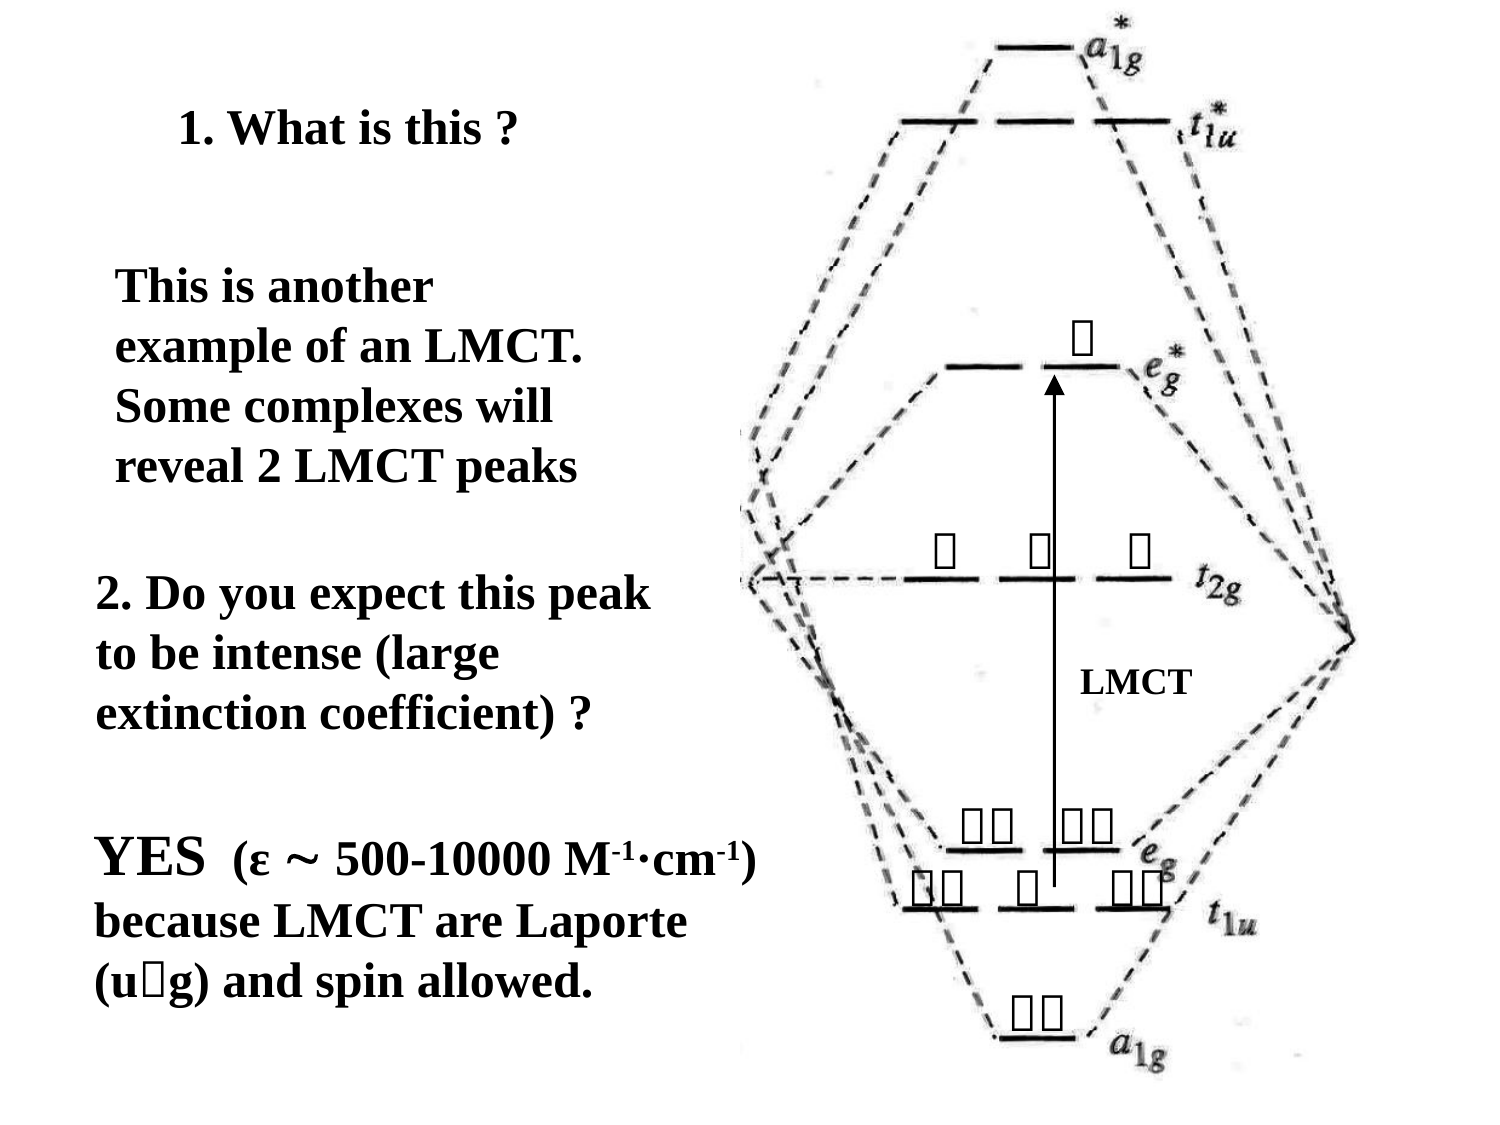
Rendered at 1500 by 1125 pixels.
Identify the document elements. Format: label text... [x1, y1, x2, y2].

text_box 1. What is this ? [162, 87, 550, 163]
text_box YES (ε  500-10000 M-1·cm-1) because LMCT are Laporte (ug) and spin allowed. [79, 809, 735, 1015]
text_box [740, 0, 1359, 1088]
text_box This is another example of an LMCT. Some complexes will reveal 2 LMCT peaks [99, 245, 613, 501]
text_box 2. Do you expect this peak to be intense (large extinction coefficient) ? [80, 551, 681, 747]
